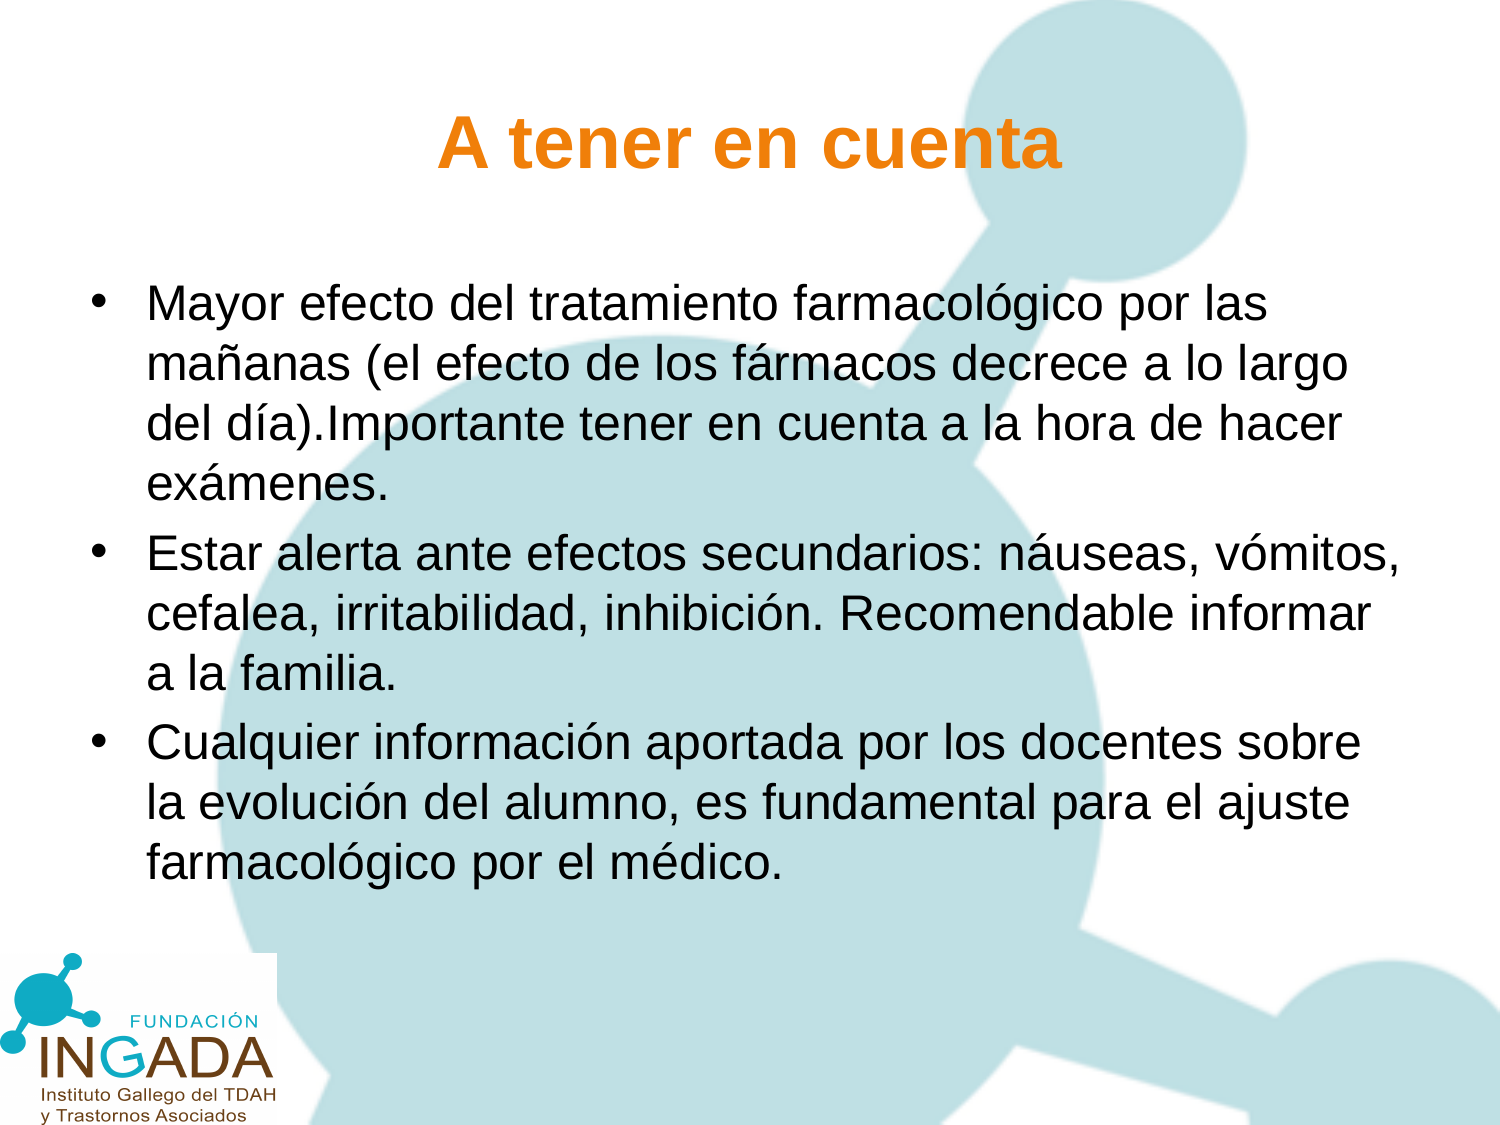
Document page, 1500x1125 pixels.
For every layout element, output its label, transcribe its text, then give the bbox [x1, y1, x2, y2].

title A tener en cuenta [75, 45, 1425, 233]
list Mayor efecto del tratamiento farmacológico por las mañanas (el efecto de los fármacos decrece a lo largo del día).Importante tener en cuenta a la hora de hacer exámenes. Estar alerta ante efectos secundarios: náuseas, vómitos, cefalea, irritabilidad, inhibición. Recomendable informar a la familia. Cualquier información aportada por los docentes sobre la evolución del alumno, es fundamental para el ajuste farmacológico por el médico. [75, 262, 1425, 1005]
picture [0, 953, 277, 1125]
